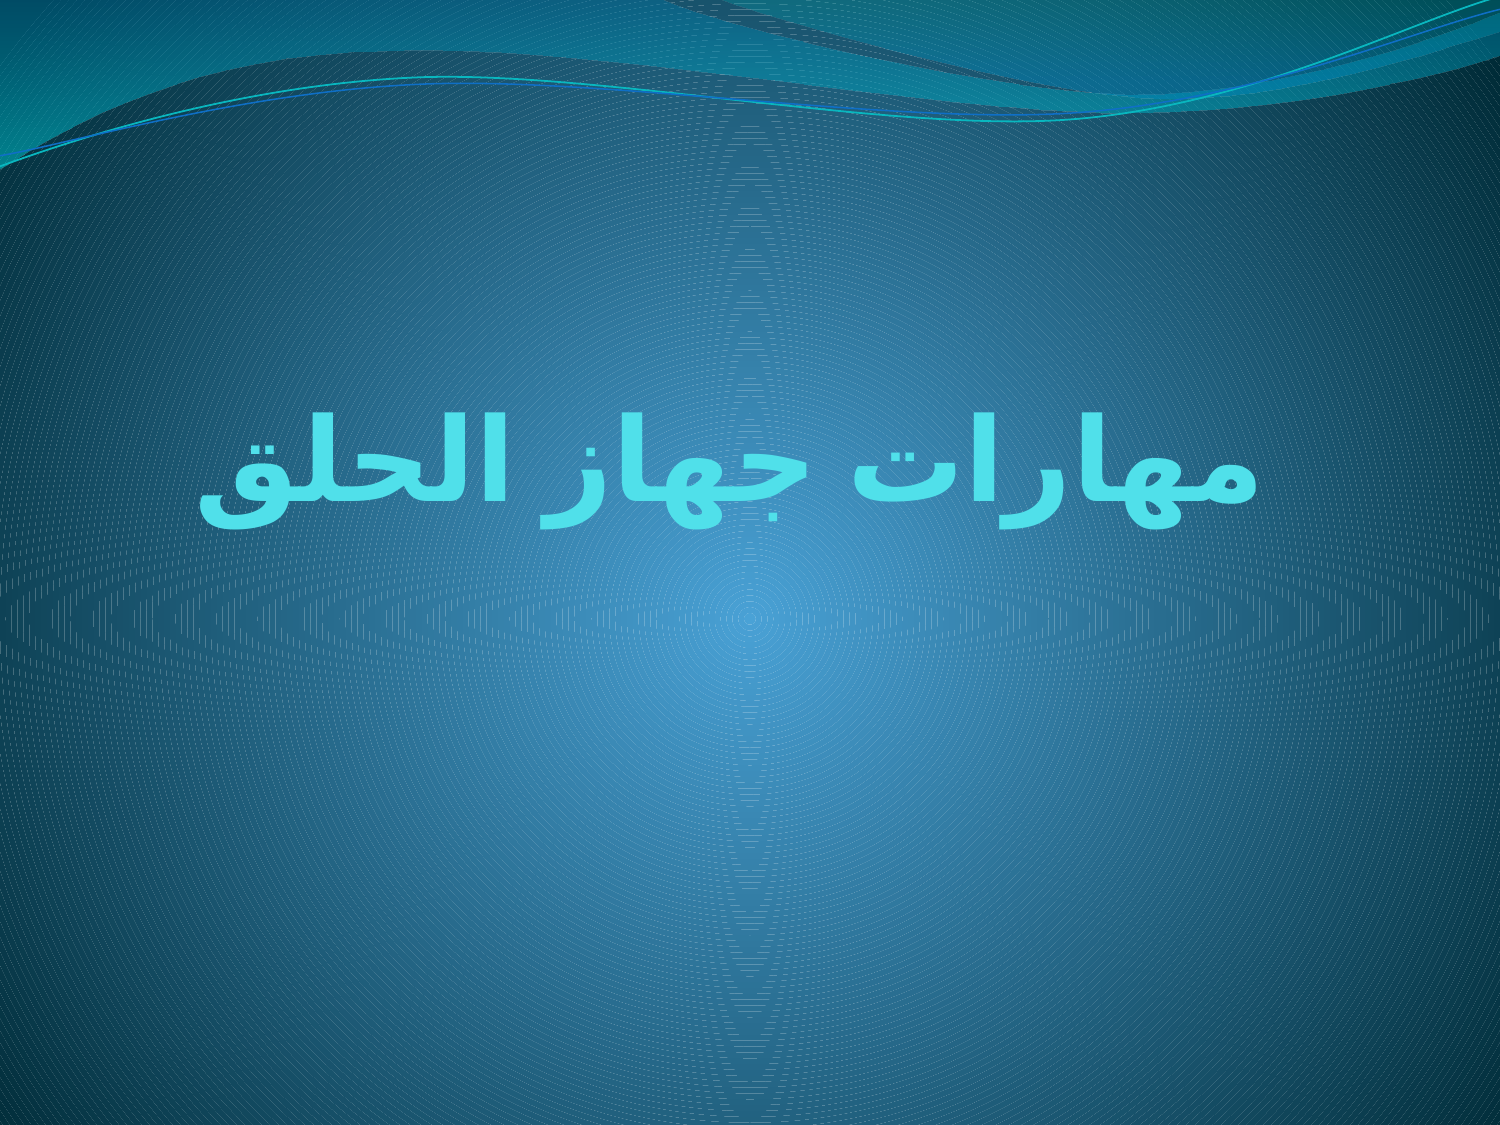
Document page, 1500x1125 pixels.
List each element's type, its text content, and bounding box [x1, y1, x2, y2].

title مهارات جهاز الحلق [87, 224, 1376, 525]
